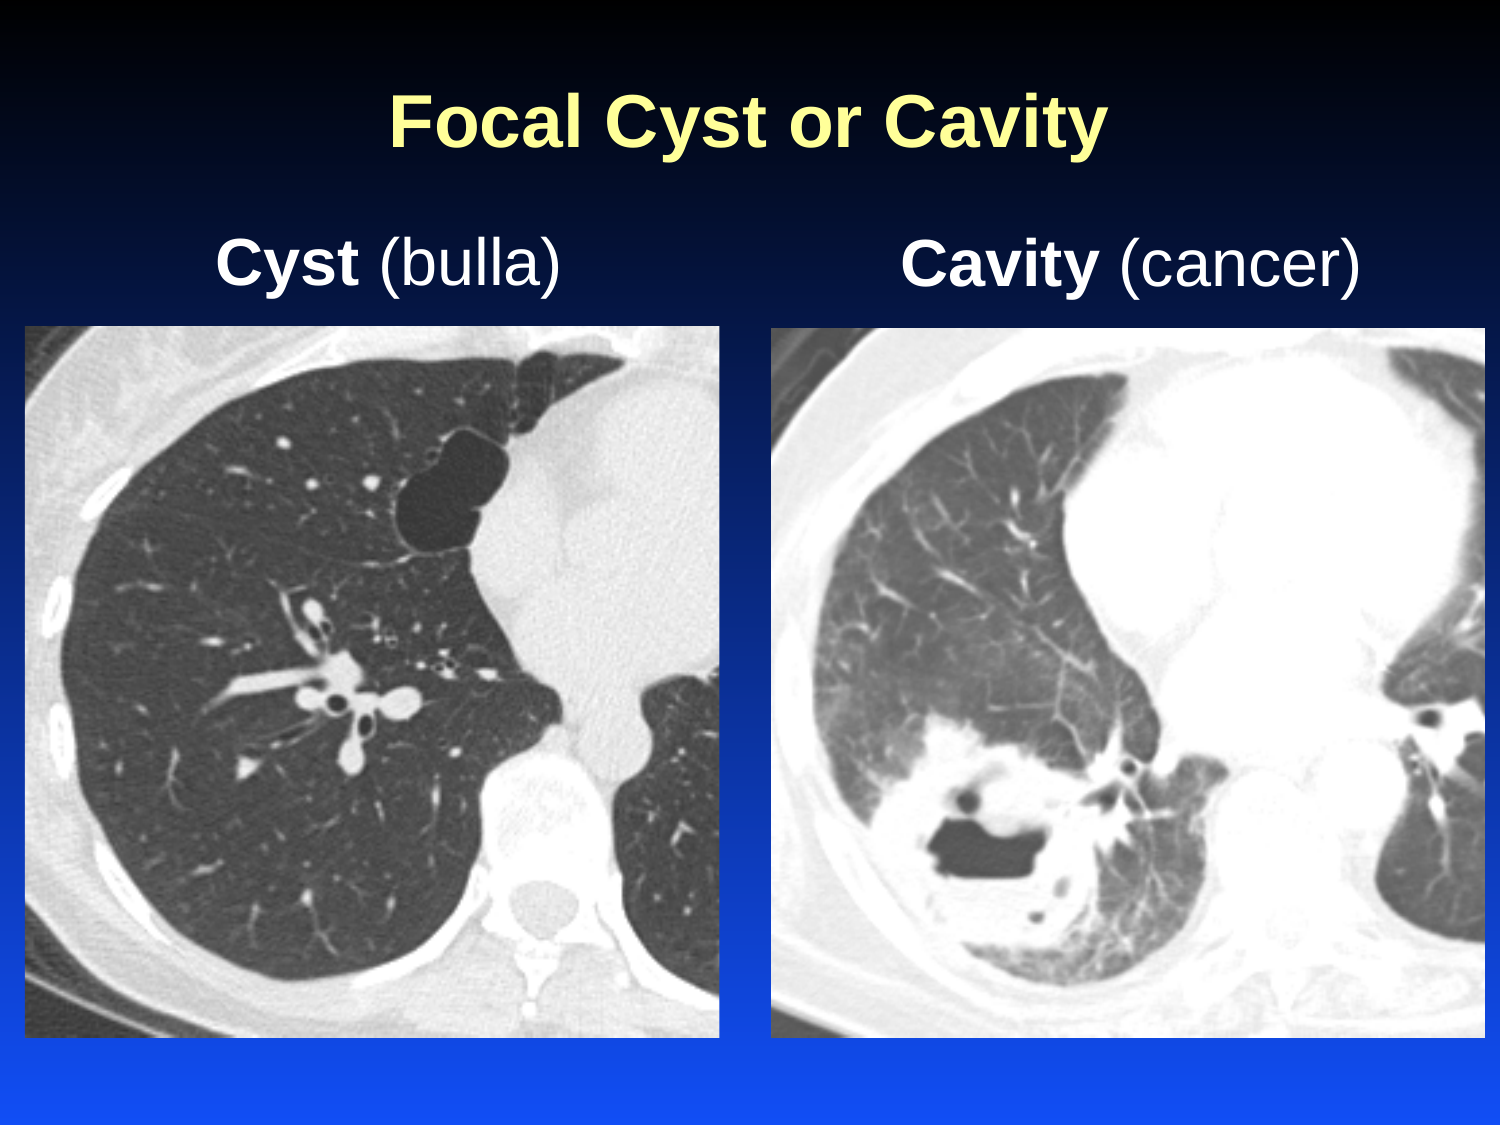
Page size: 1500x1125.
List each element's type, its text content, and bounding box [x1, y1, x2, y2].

text_box Cavity (cancer) [863, 212, 1401, 308]
text_box Cyst (bulla) [189, 210, 590, 306]
picture [24, 326, 720, 1038]
title Focal Cyst or Cavity [112, 75, 1386, 188]
picture [770, 328, 1486, 1038]
